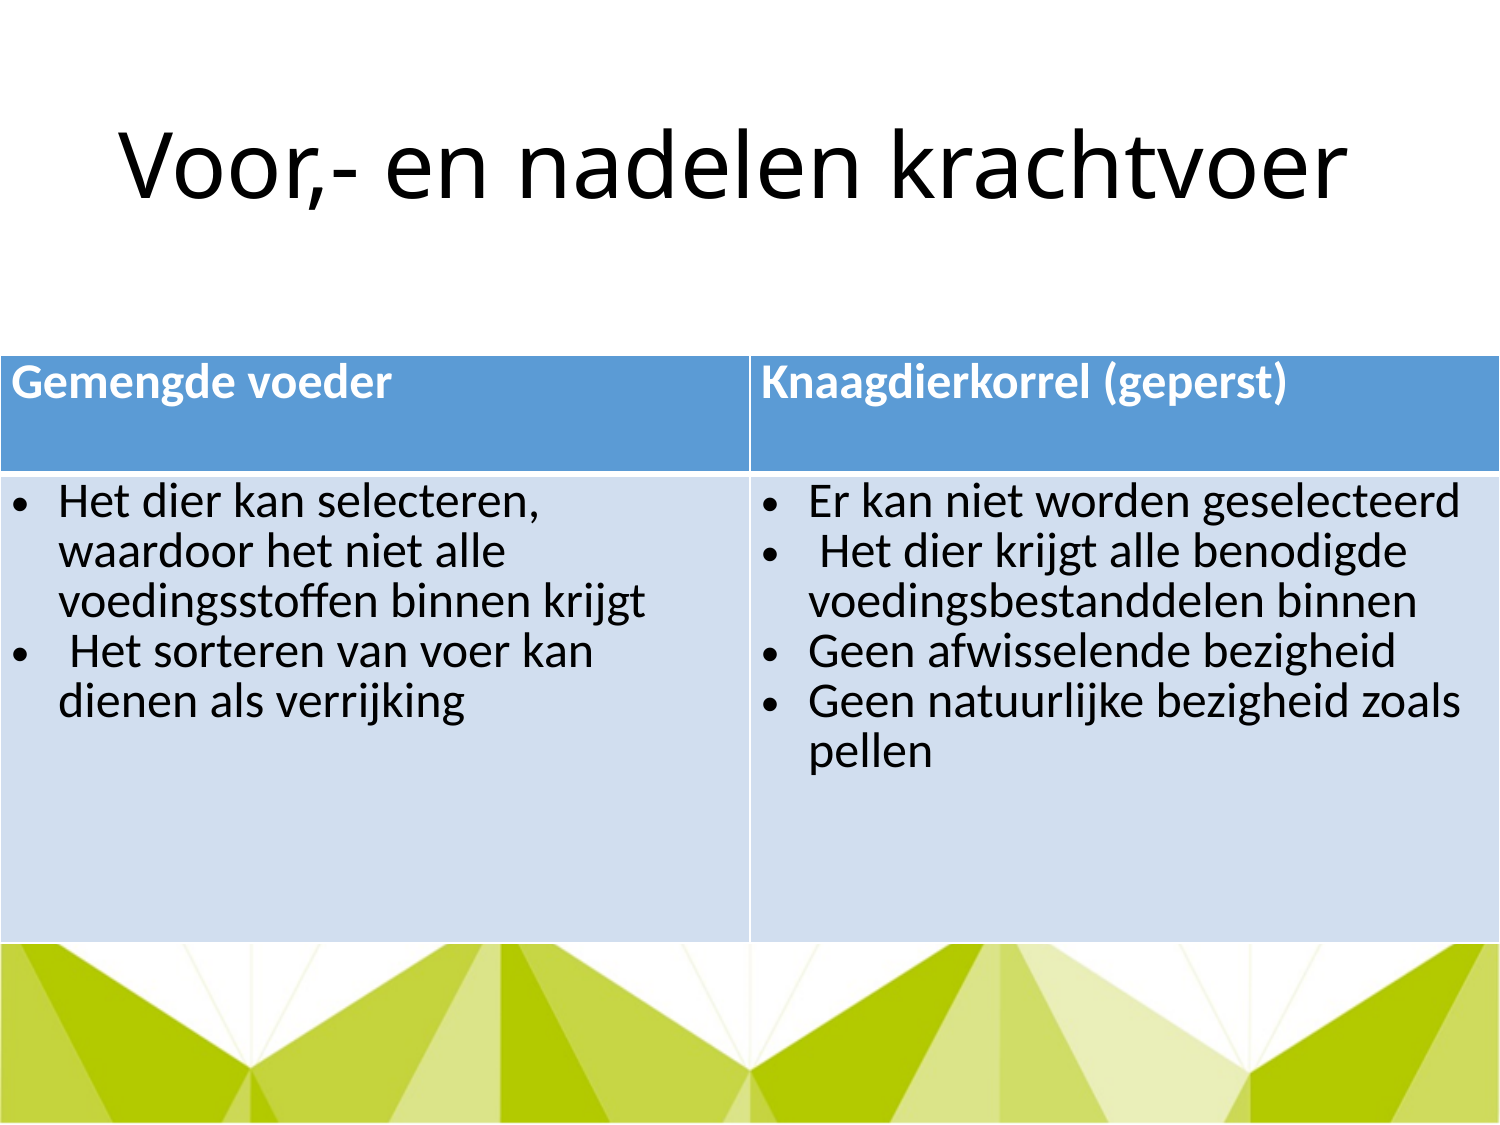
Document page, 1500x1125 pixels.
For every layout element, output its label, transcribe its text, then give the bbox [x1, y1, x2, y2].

table_cell Het dier kan selecteren, waardoor het niet alle voedingsstoffen binnen krijgt Het sorteren van voer kan dienen als verrijking [1, 477, 749, 942]
picture [0, 0, 1500, 354]
title Voor,- en nadelen krachtvoer [103, 59, 1397, 278]
table_header Knaagdierkorrel (geperst) [751, 356, 1499, 471]
table_cell Er kan niet worden geselecteerd Het dier krijgt alle benodigde voedingsbestanddelen binnen Geen afwisselende bezigheid Geen natuurlijke bezigheid zoals pellen [751, 477, 1499, 942]
picture [0, 944, 1500, 1125]
table_header Gemengde voeder [1, 356, 749, 471]
